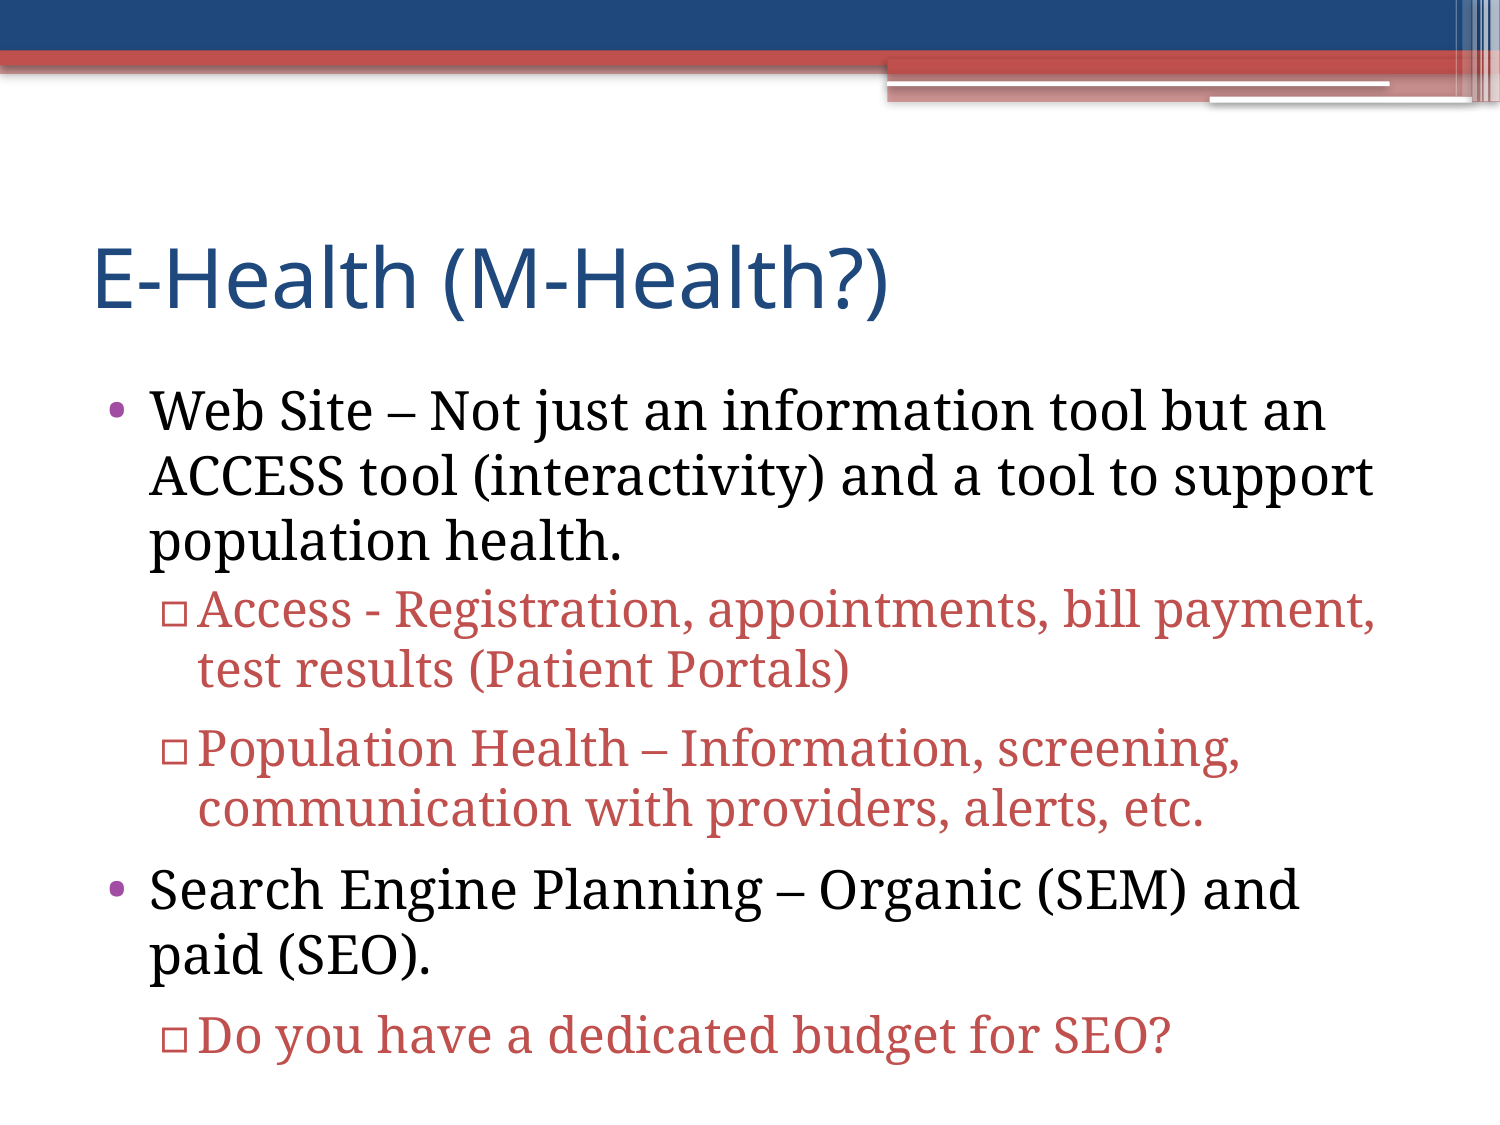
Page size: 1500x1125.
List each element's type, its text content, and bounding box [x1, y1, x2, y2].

title E-Health (M-Health?) [74, 187, 1426, 363]
list Web Site – Not just an information tool but an ACCESS tool (interactivity) and a tool to support population health. Access - Registration, appointments, bill payment, test results (Patient Portals) Population Health – Information, screening, communication with providers, alerts, etc. Search Engine Planning – Organic (SEM) and paid (SEO). Do you have a dedicated budget for SEO? [74, 368, 1426, 1079]
